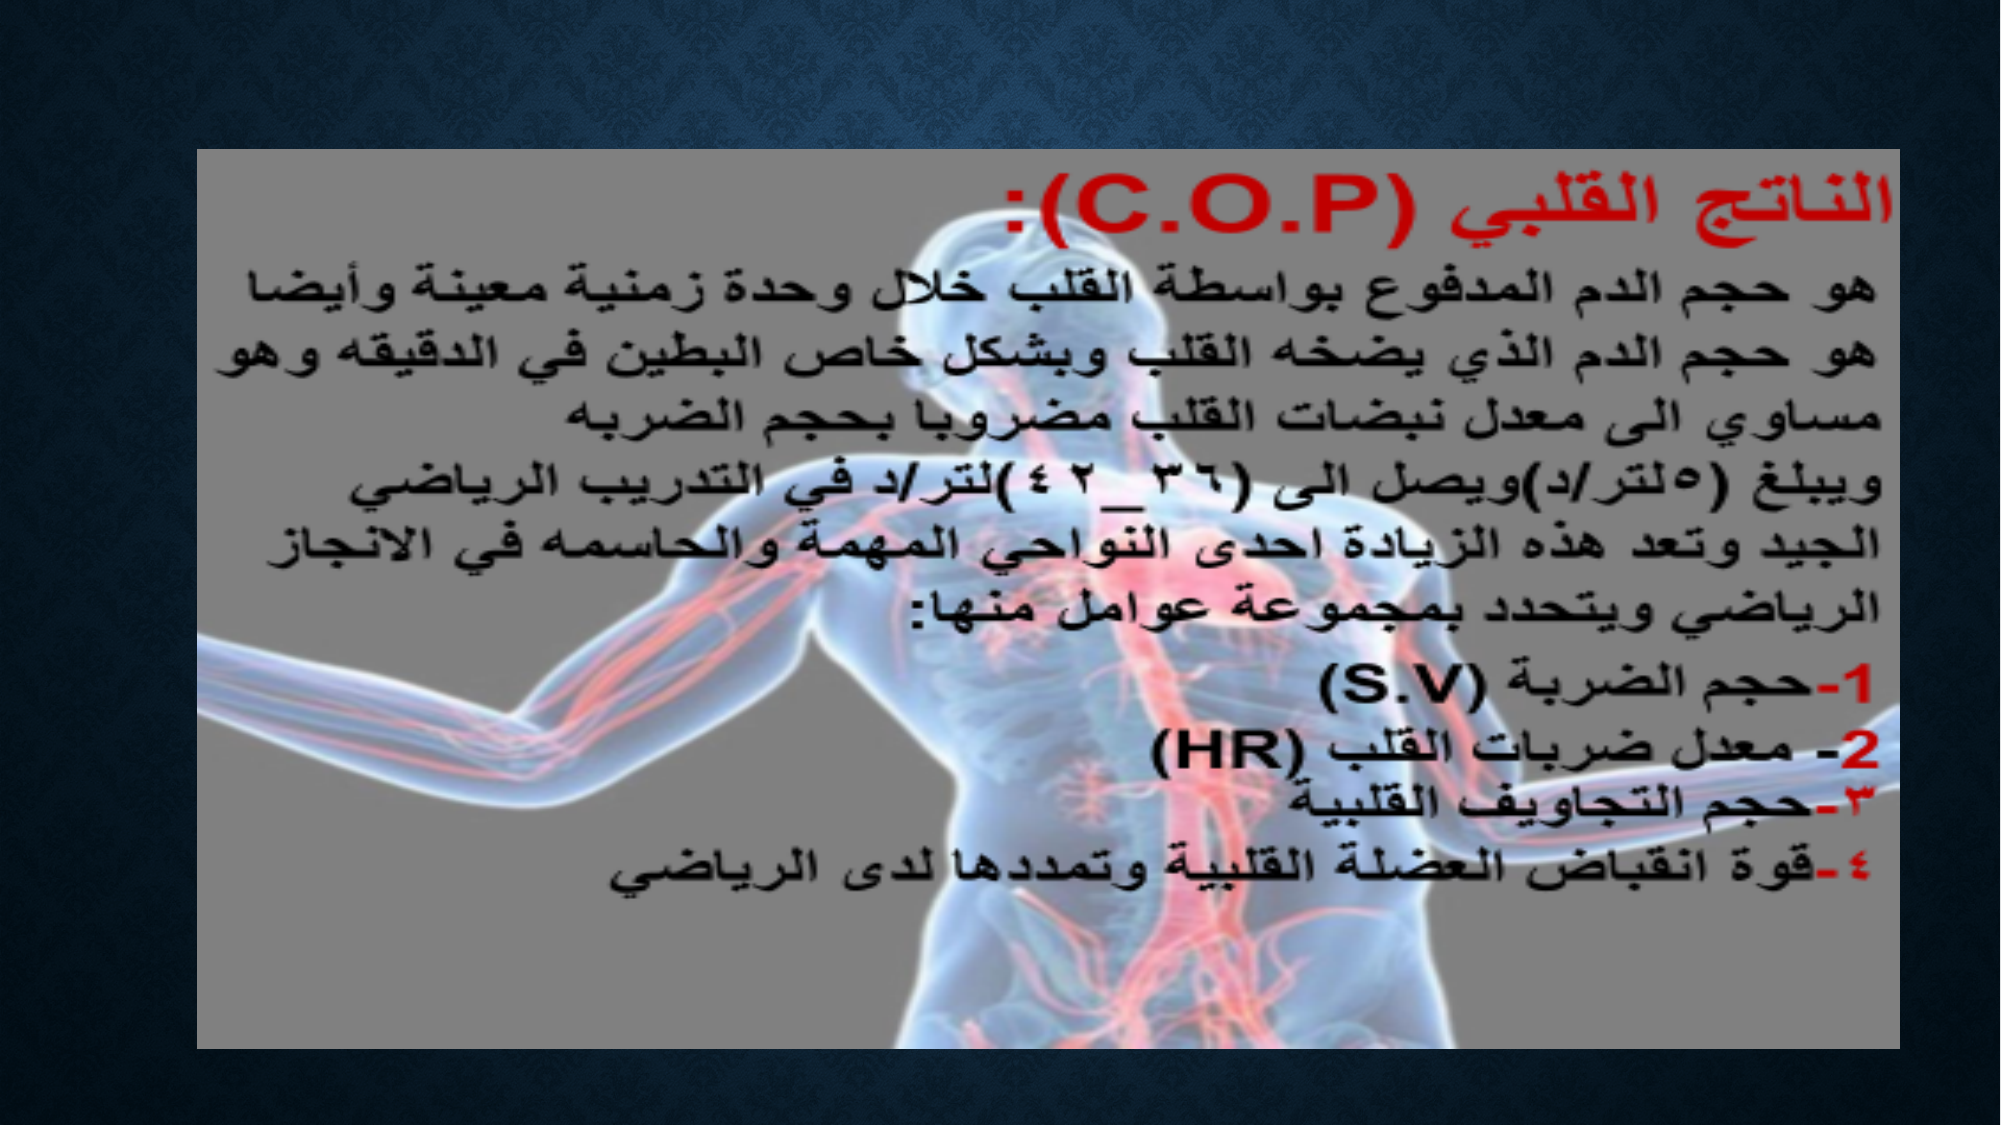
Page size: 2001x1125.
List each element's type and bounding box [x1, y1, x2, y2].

picture [197, 148, 1901, 1049]
